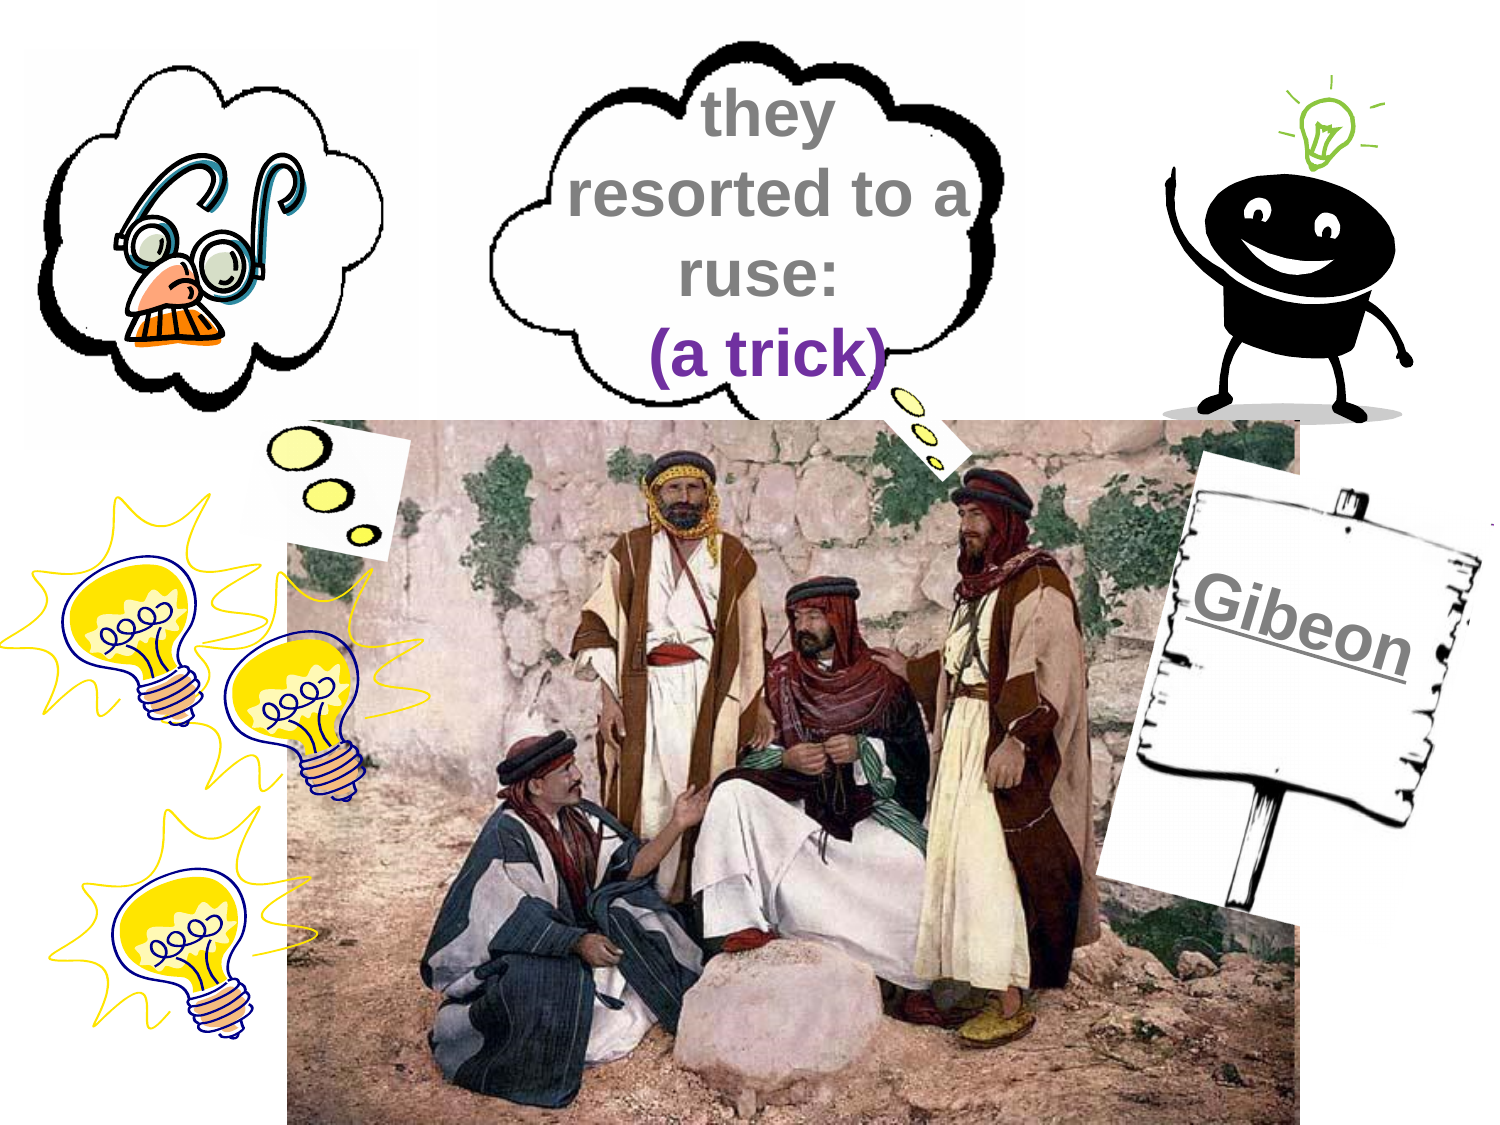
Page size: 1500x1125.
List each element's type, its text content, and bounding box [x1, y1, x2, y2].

text_box Gibeon [1449, 612, 1462, 660]
picture [0, 0, 1493, 1125]
